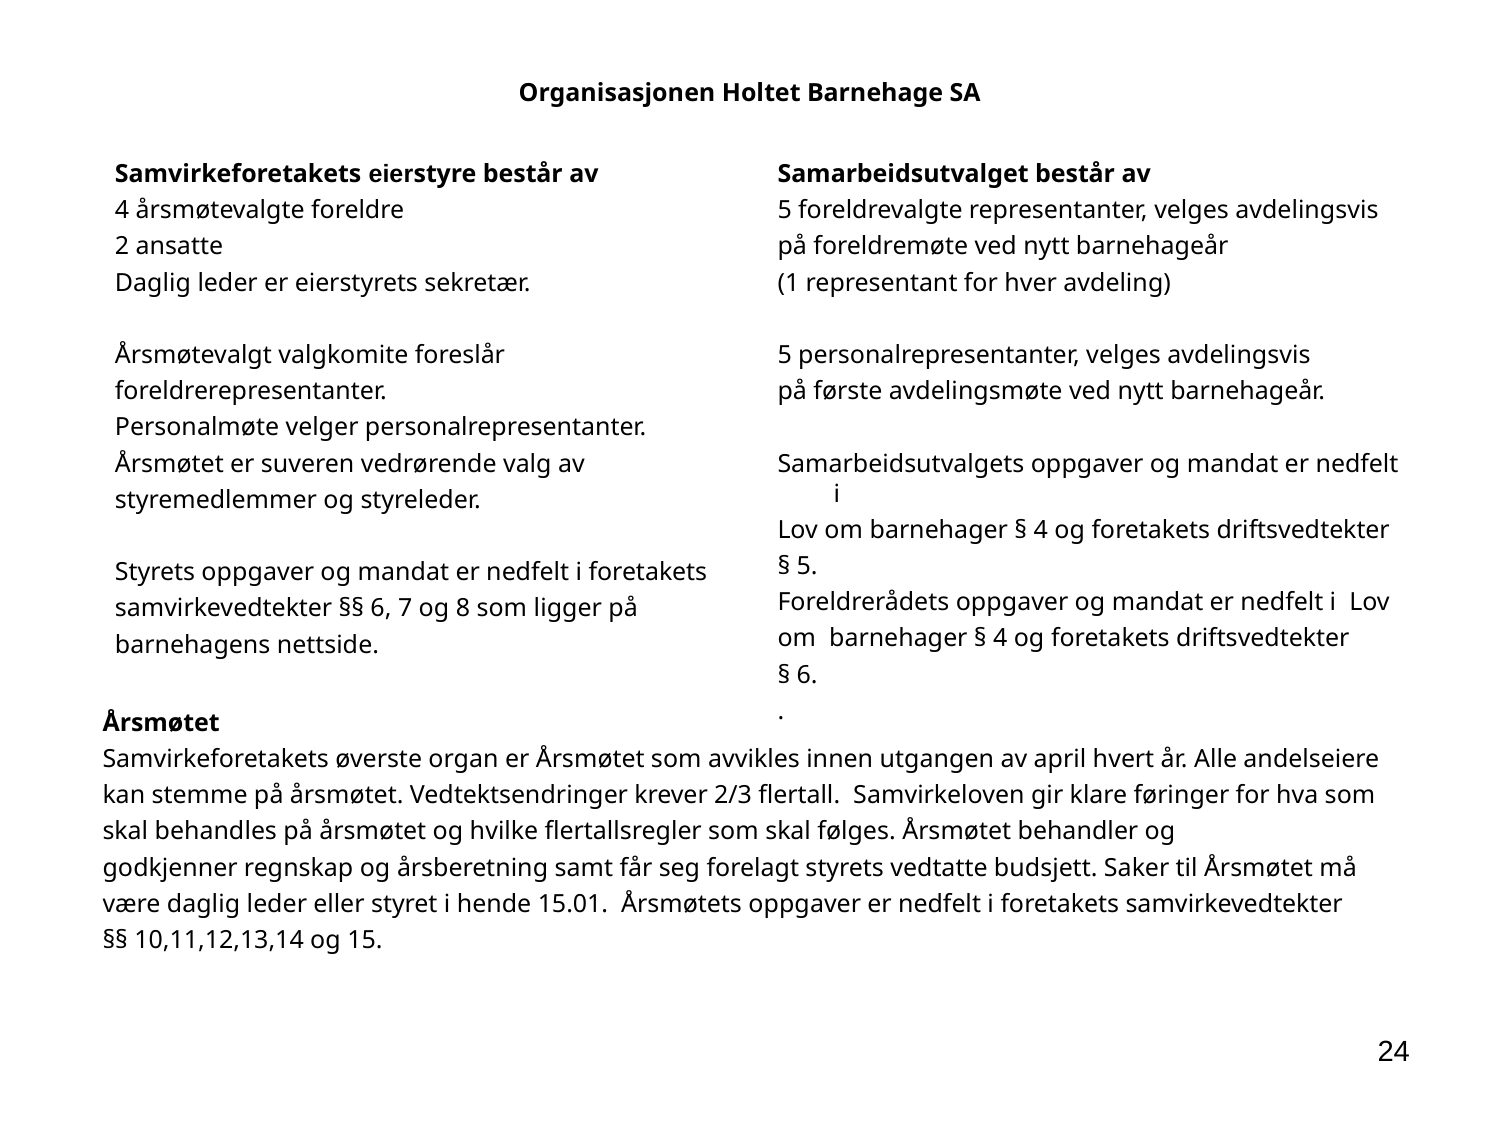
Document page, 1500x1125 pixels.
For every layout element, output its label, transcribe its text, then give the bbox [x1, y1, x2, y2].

list Samvirkeforetakets eierstyre består av 4 årsmøtevalgte foreldre 2 ansatte Daglig leder er eierstyrets sekretær. Årsmøtevalgt valgkomite foreslår foreldrerepresentanter. Personalmøte velger personalrepresentanter. Årsmøtet er suveren vedrørende valg av styremedlemmer og styreleder. Styrets oppgaver og mandat er nedfelt i foretakets samvirkevedtekter §§ 6, 7 og 8 som ligger på barnehagens nettside. [99, 149, 763, 650]
list Årsmøtet Samvirkeforetakets øverste organ er Årsmøtet som avvikles innen utgangen av april hvert år. Alle andelseiere kan stemme på årsmøtet. Vedtektsendringer krever 2/3 flertall. Samvirkeloven gir klare føringer for hva som skal behandles på årsmøtet og hvilke flertallsregler som skal følges. Årsmøtet behandler og godkjenner regnskap og årsberetning samt får seg forelagt styrets vedtatte budsjett. Saker til Årsmøtet må være daglig leder eller styret i hende 15.01. Årsmøtets oppgaver er nedfelt i foretakets samvirkevedtekter §§ 10,11,12,13,14 og 15. [87, 662, 1425, 956]
list Samarbeidsutvalget består av 5 foreldrevalgte representanter, velges avdelingsvis på foreldremøte ved nytt barnehageår (1 representant for hver avdeling) 5 personalrepresentanter, velges avdelingsvis på første avdelingsmøte ved nytt barnehageår. Samarbeidsutvalgets oppgaver og mandat er nedfelt i Lov om barnehager § 4 og foretakets driftsvedtekter § 5. Foreldrerådets oppgaver og mandat er nedfelt i Lov om barnehager § 4 og foretakets driftsvedtekter § 6. . [762, 149, 1425, 662]
slide_number 24 [1074, 1024, 1425, 1103]
title Organisasjonen Holtet Barnehage SA [75, 45, 1425, 138]
